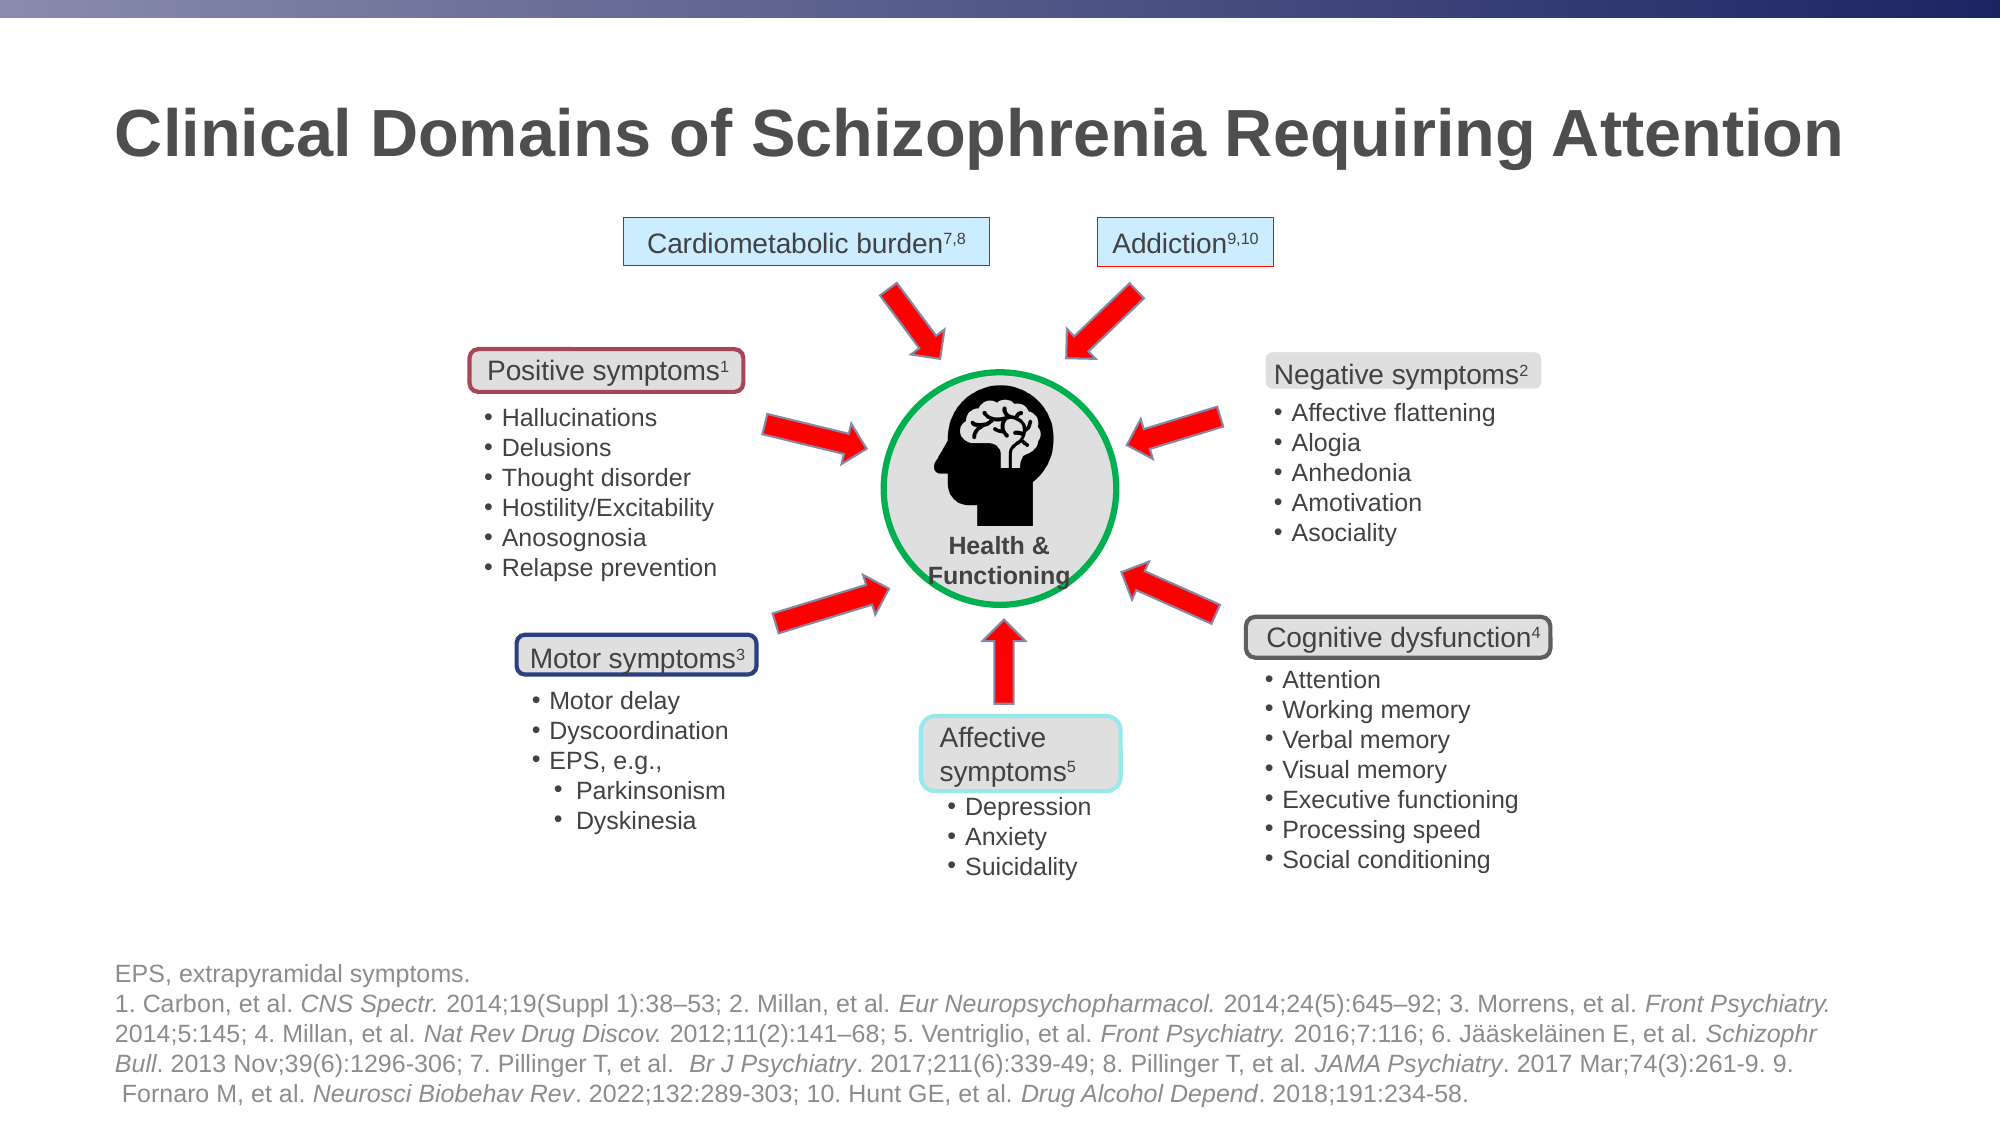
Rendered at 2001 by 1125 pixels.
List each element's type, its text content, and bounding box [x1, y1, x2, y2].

text_box [1120, 559, 1222, 626]
text_box [878, 281, 946, 360]
text_box Health & Functioning [909, 522, 1090, 597]
text_box [955, 597, 1045, 606]
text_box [469, 344, 760, 592]
text_box [919, 720, 924, 788]
footer EPS, extrapyramidal symptoms. 1. Carbon, et al. CNS Spectr. 2014;19(Suppl 1):38–53; 2. Millan, et al. Eur Neuropsychopharmacol. 2014;24(5):645–92; 3. Morrens, et al. Front Psychiatry. 2014;5:145; 4. Millan, et al. Nat Rev Drug Discov. 2012;11(2):141–68; 5. Ventriglio, et al. Front Psychiatry. 2016;7:116; 6. Jääskeläinen E, et al. Schizophr Bull. 2013 Nov;39(6):1296-306; 7. Pillinger T, et al. Br J Psychiatry. 2017;211(6):339-49; 8. Pillinger T, et al. JAMA Psychiatry. 2017 Mar;74(3):261-9. 9. Fornaro M, et al. Neurosci Biobehav Rev. 2022;132:289-303; 10. Hunt GE, et al. Drug Alcohol Depend. 2018;191:234-58. [99, 1042, 1863, 1116]
text_box Depression Anxiety Suicidality [932, 783, 1133, 888]
text_box Addiction9,10 [1097, 217, 1274, 267]
text_box [1125, 405, 1225, 461]
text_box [1245, 611, 1563, 884]
text_box [1065, 281, 1146, 360]
text_box [980, 618, 1029, 705]
text_box [761, 412, 869, 467]
text_box [1098, 714, 1122, 783]
text_box [882, 414, 909, 563]
text_box [1078, 400, 1118, 564]
text_box Affective symptoms5 [924, 711, 1098, 795]
text_box Cardiometabolic burden7,8 [623, 217, 990, 266]
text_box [1259, 349, 1550, 557]
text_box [514, 632, 853, 844]
text_box [771, 572, 891, 632]
title Clinical Domains of Schizophrenia Requiring Attention [99, 32, 1863, 228]
picture [909, 371, 1078, 540]
